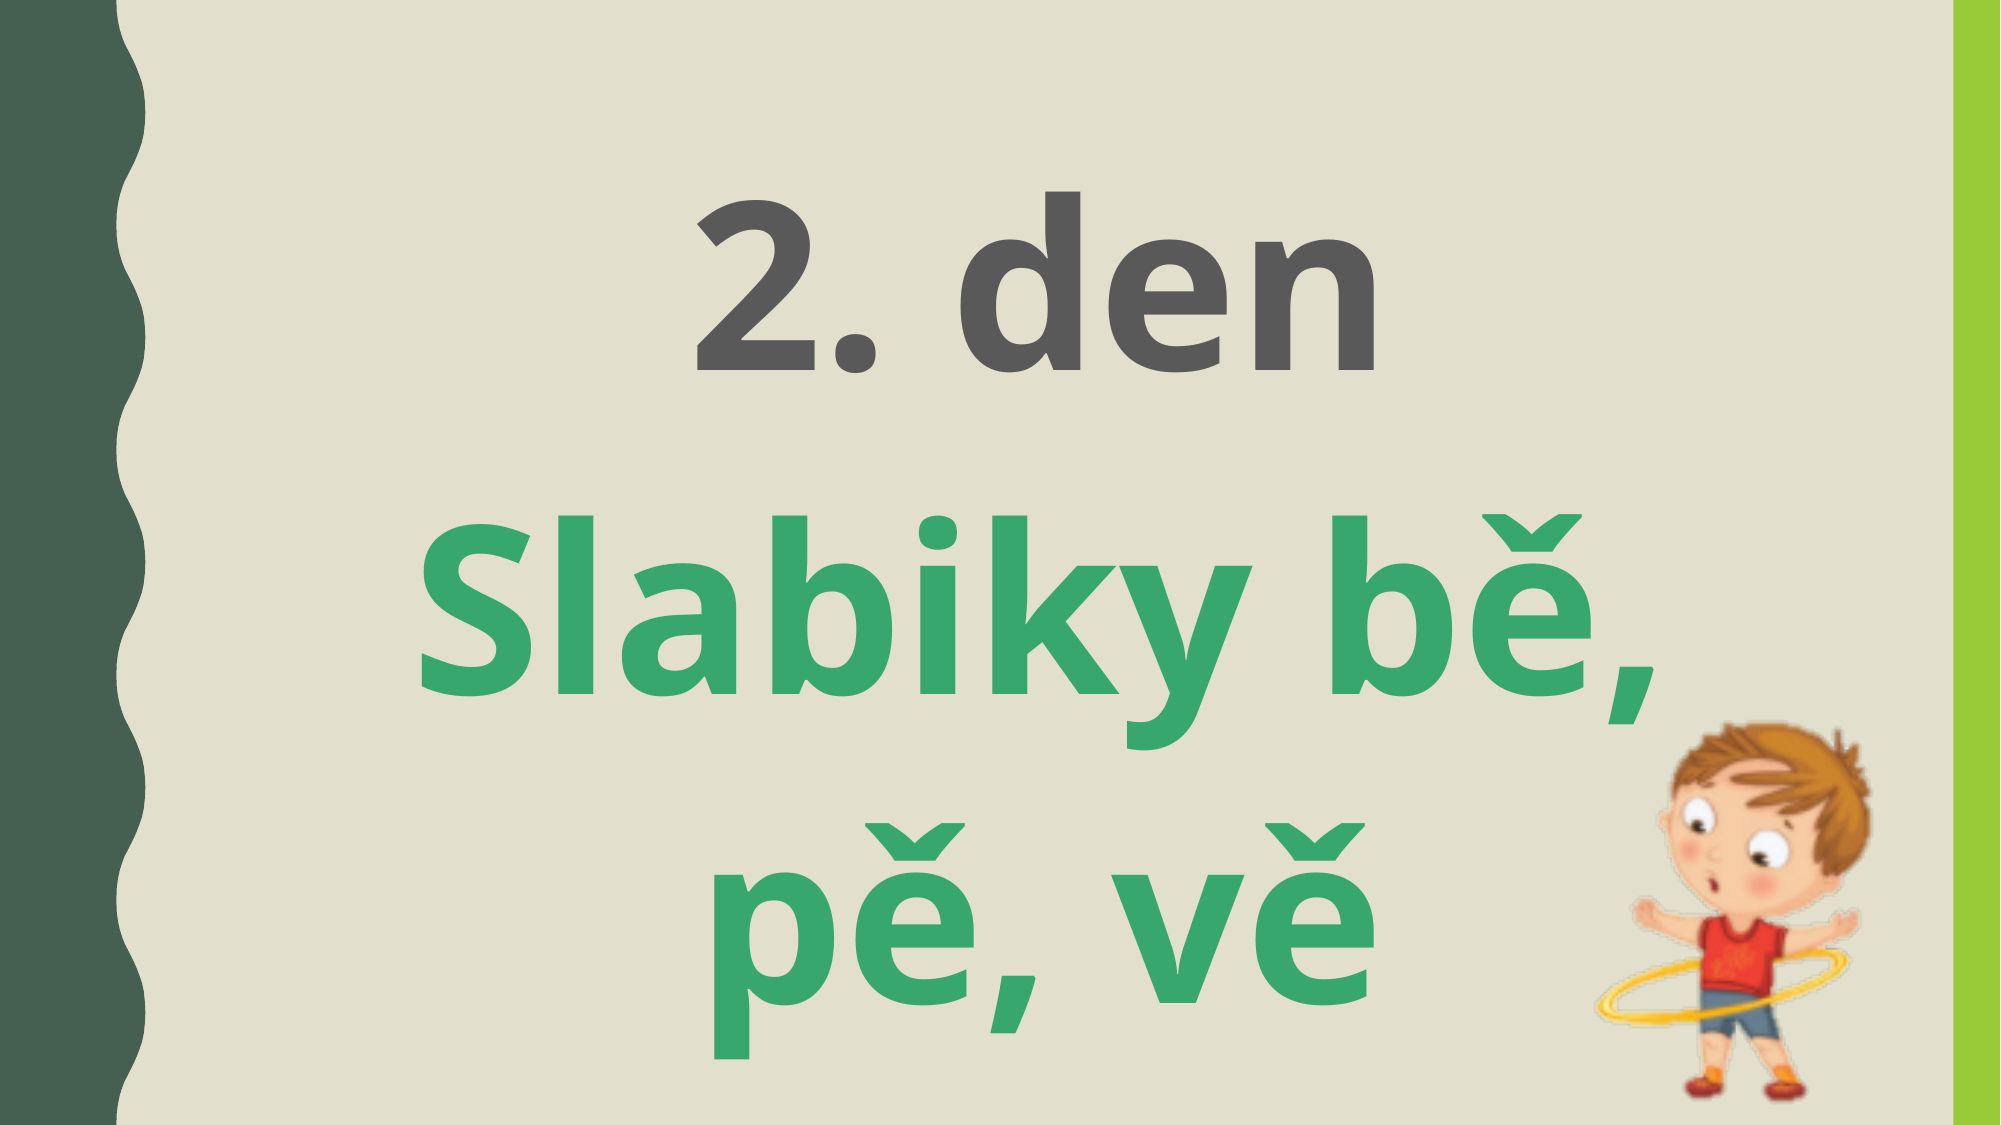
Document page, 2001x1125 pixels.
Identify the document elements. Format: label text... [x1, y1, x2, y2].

list 2. den Slabiky bě, pě, vě [205, 99, 1875, 1068]
picture [1581, 710, 1906, 1125]
